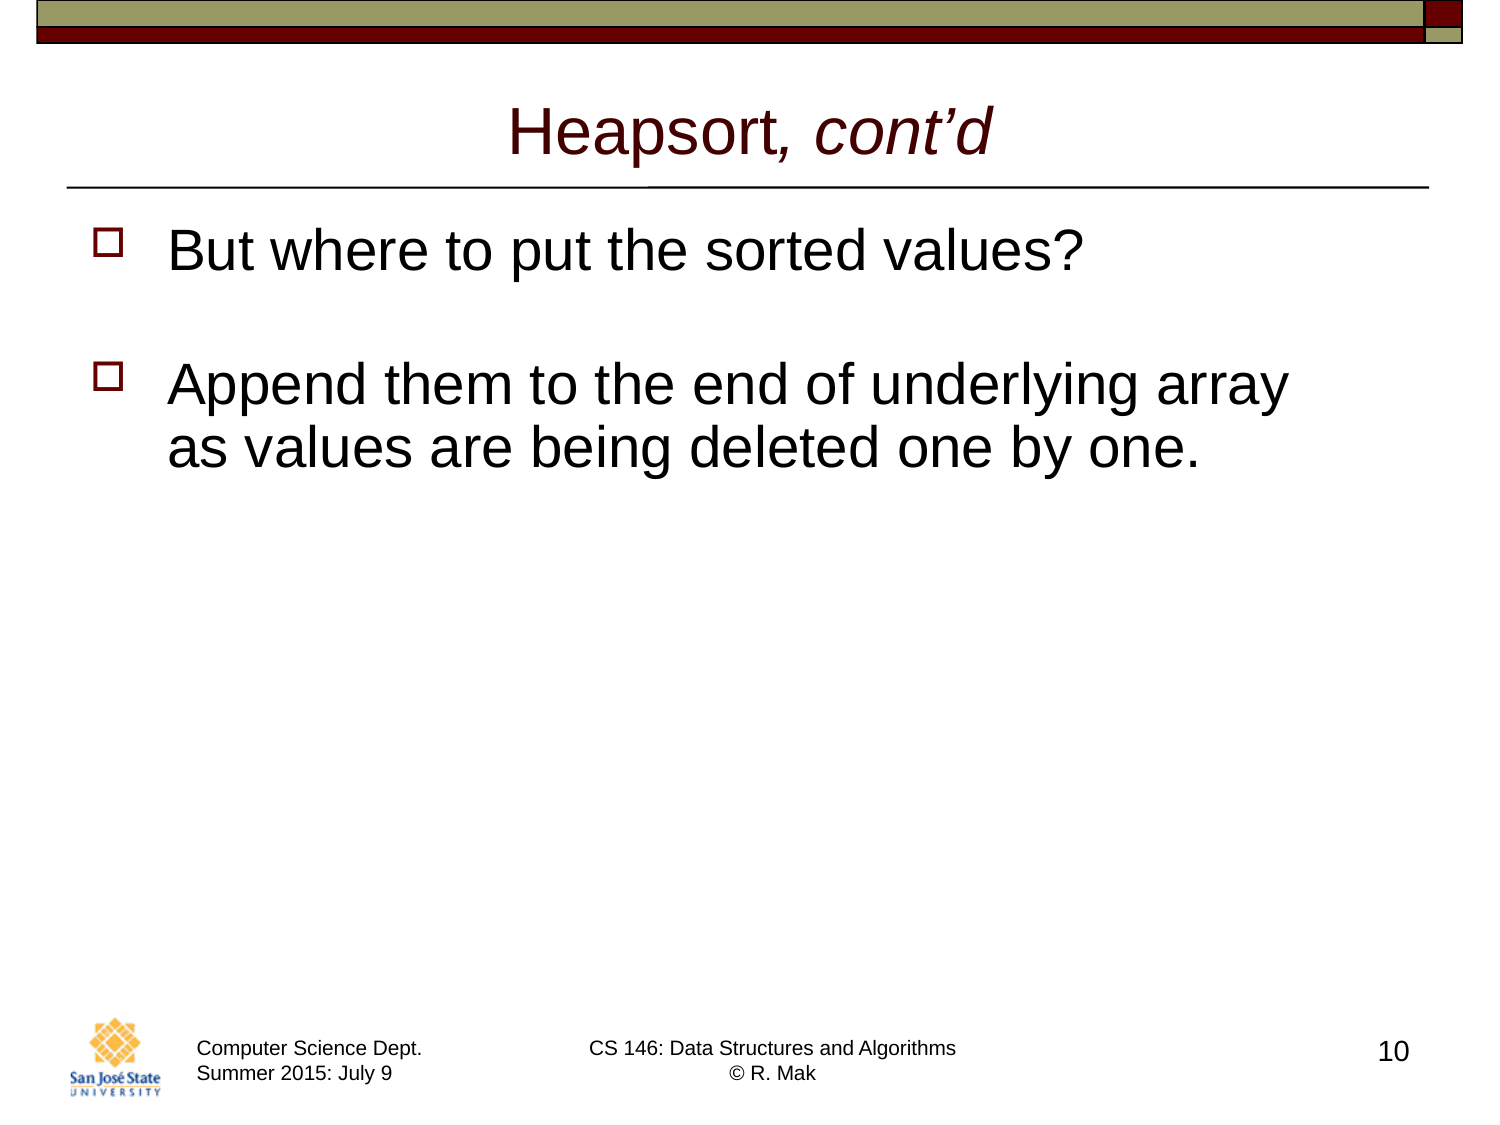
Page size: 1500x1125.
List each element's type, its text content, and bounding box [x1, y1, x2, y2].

picture [60, 1012, 166, 1112]
slide_number 10 [1112, 1025, 1425, 1100]
list But where to put the sorted values? Append them to the end of underlying array as values are being deleted one by one. [75, 212, 1425, 1006]
title Heapsort, cont’d [75, 67, 1425, 175]
